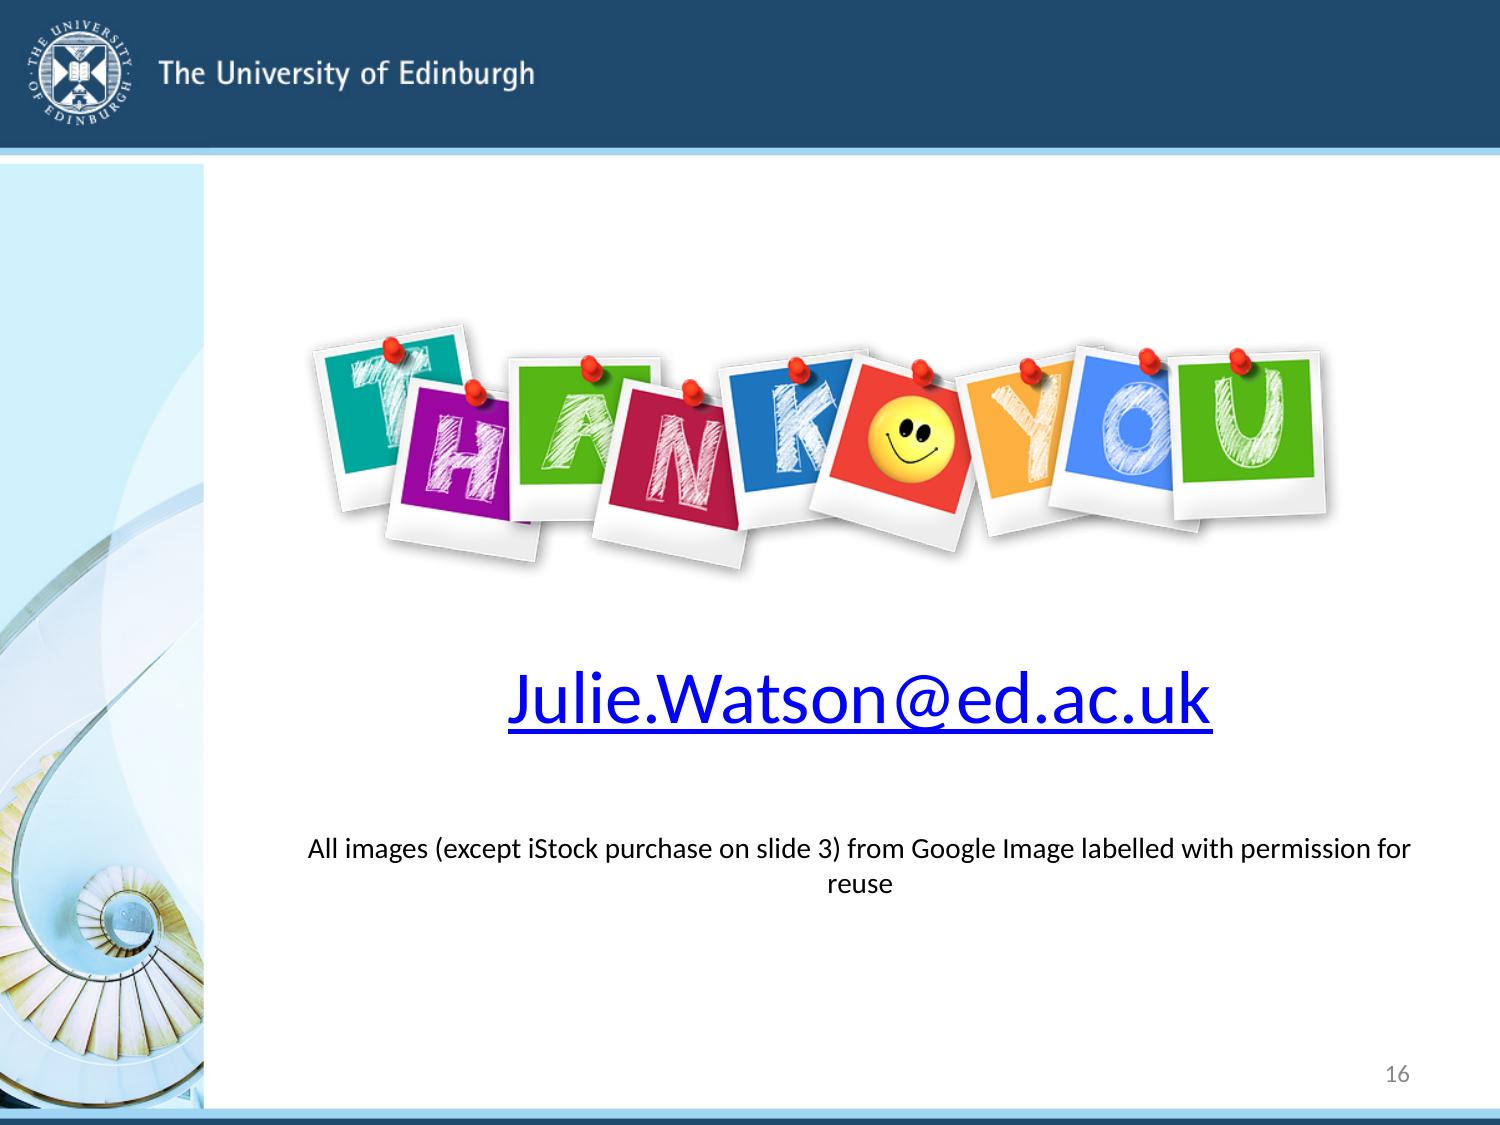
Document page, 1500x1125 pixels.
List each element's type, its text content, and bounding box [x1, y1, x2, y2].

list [220, 141, 1414, 745]
picture [0, 0, 1500, 1125]
title Julie.Watson@ed.ac.uk All images (except iStock purchase on slide 3) from Google Image labelled with permission for reuse [263, 624, 1457, 924]
slide_number 16 [1074, 1042, 1425, 1103]
